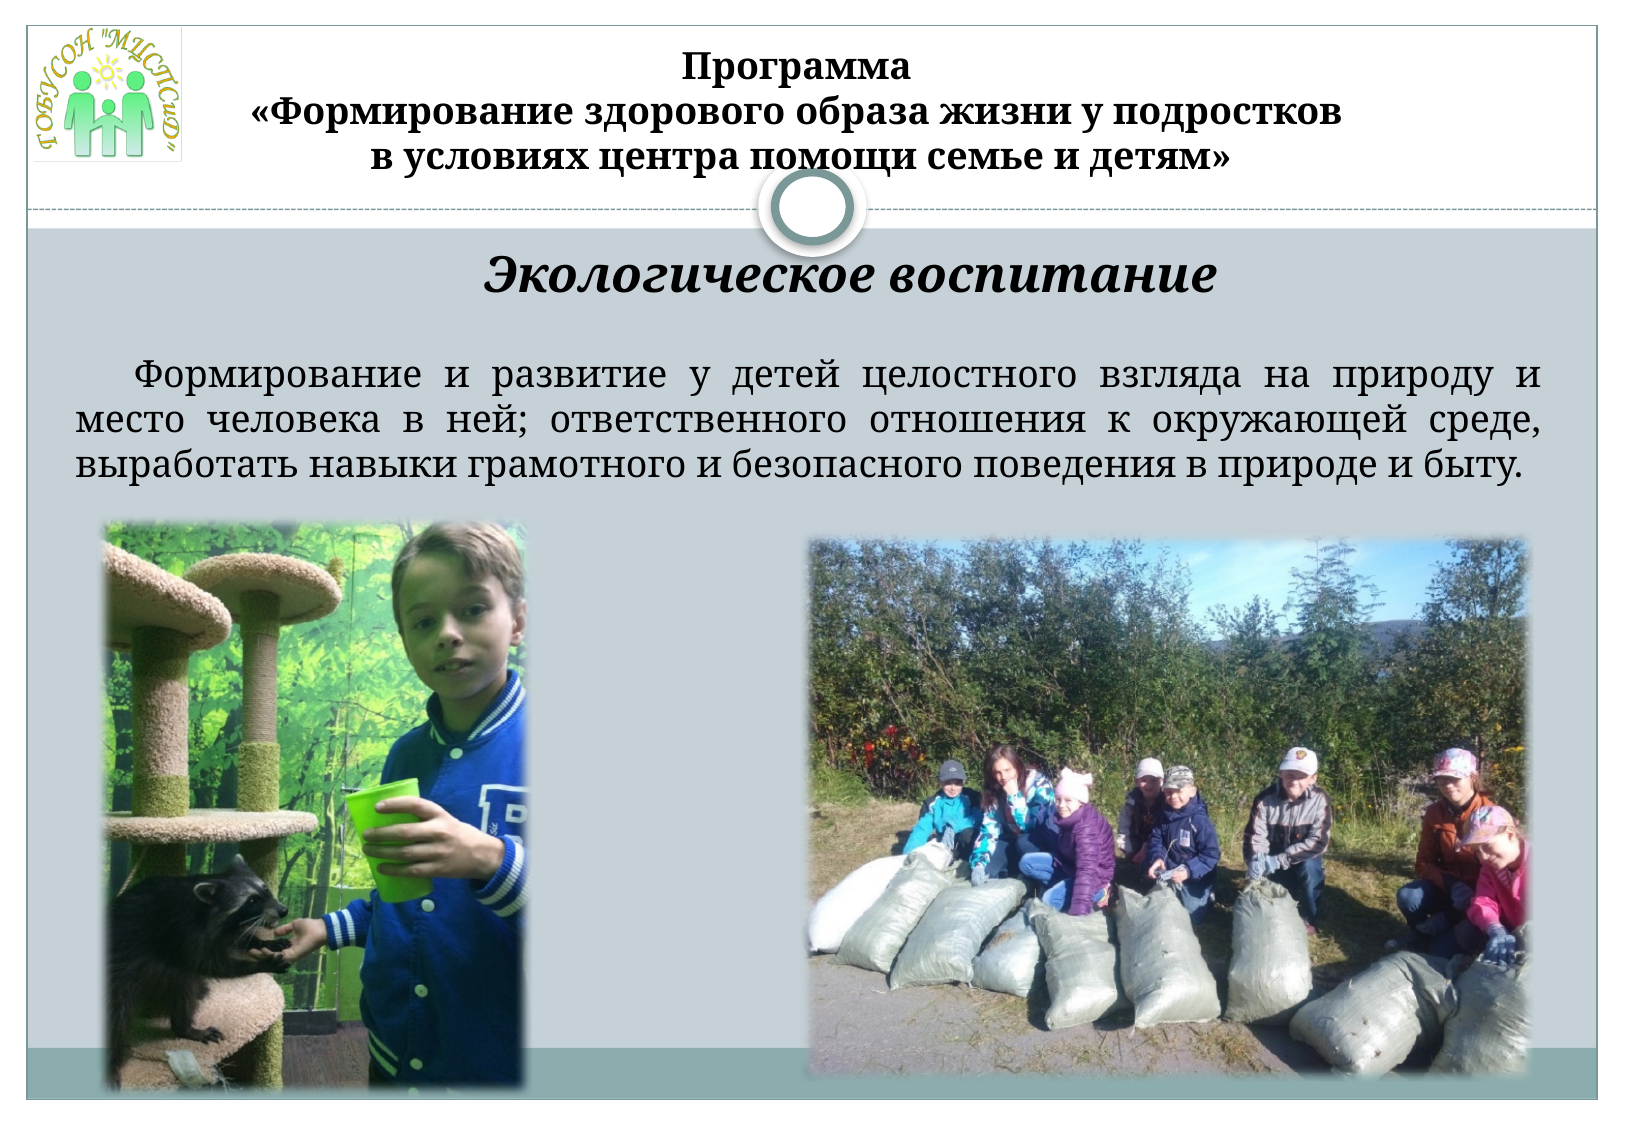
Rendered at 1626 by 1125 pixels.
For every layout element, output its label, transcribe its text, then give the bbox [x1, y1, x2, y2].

text_box Программа «Формирование здорового образа жизни у подростков в условиях центра помощи семье и детям» [0, 34, 1604, 185]
text_box Формирование и развитие у детей целостного взгляда на природу и место человека в ней; ответственного отношения к окружающей среде, выработать навыки грамотного и безопасного поведения в природе и быту. [60, 343, 1558, 493]
picture [798, 530, 1535, 1082]
picture [94, 513, 533, 1098]
picture [34, 27, 182, 163]
text_box Экологическое воспитание [469, 234, 1233, 310]
